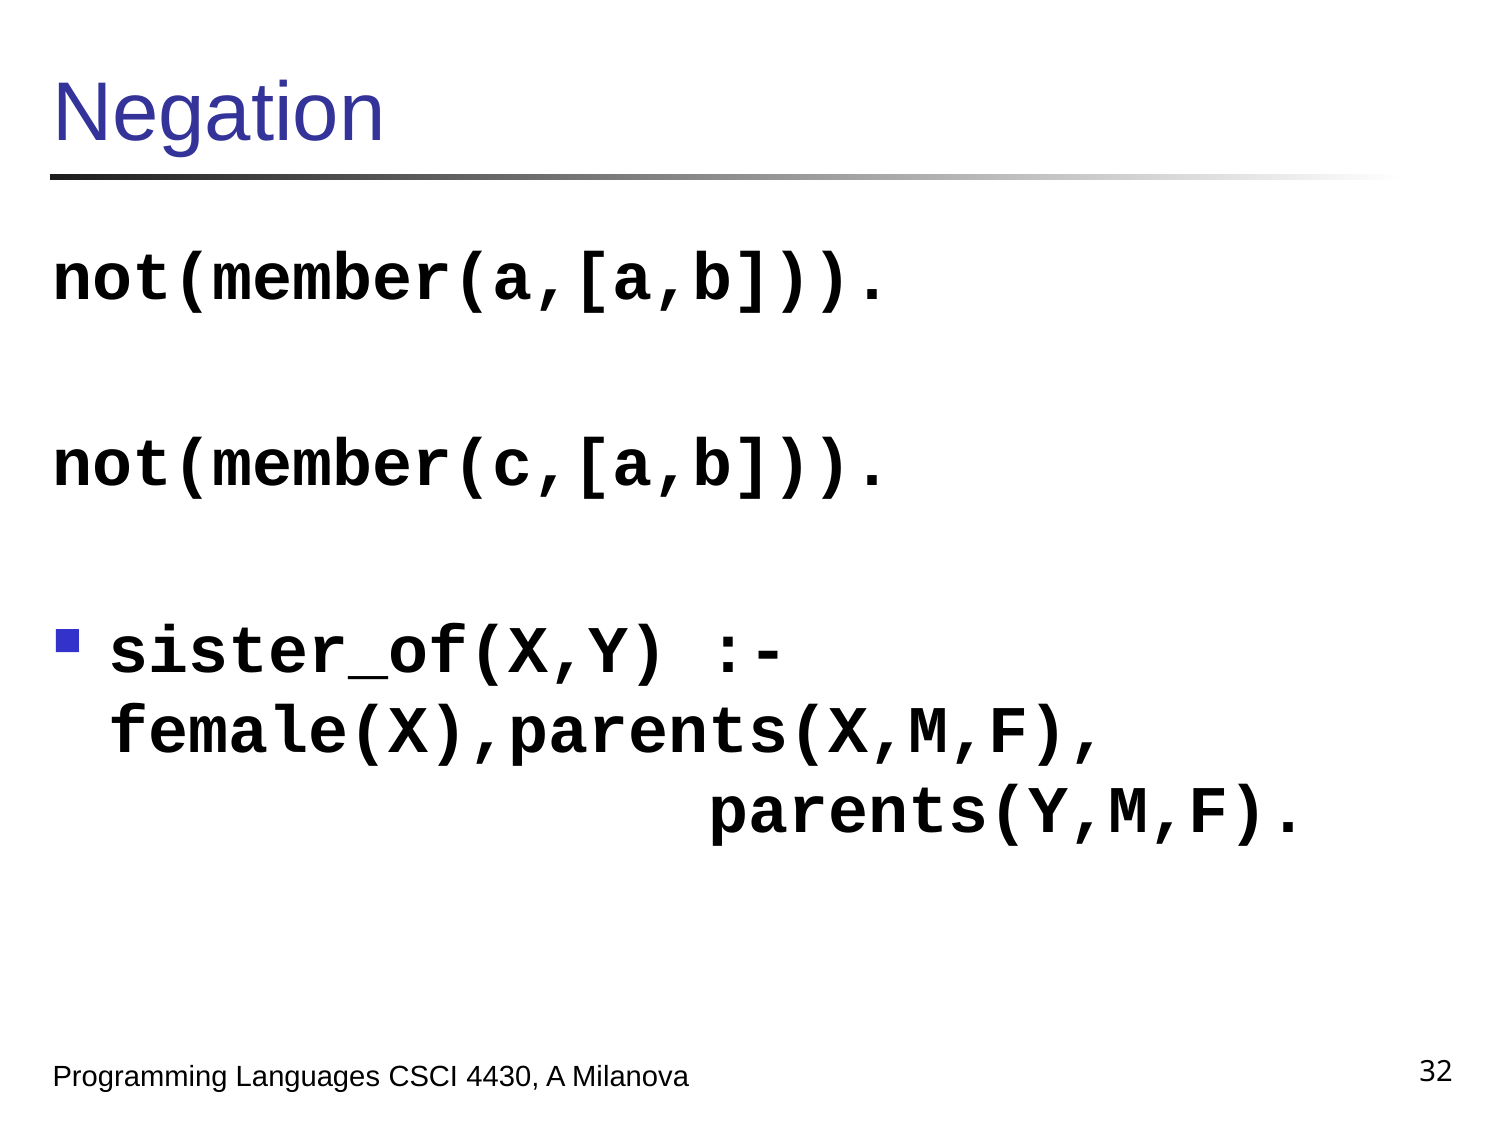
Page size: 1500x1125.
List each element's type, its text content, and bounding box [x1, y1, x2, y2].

title Negation [37, 0, 1466, 165]
list not(member(a,[a,b])). not(member(c,[a,b])). sister_of(X,Y) :- female(X),parents(X,M,F), parents(Y,M,F). [37, 224, 1469, 1013]
slide_number 32 [1154, 1023, 1468, 1100]
footer Programming Languages CSCI 4430, A Milanova [37, 1024, 813, 1101]
